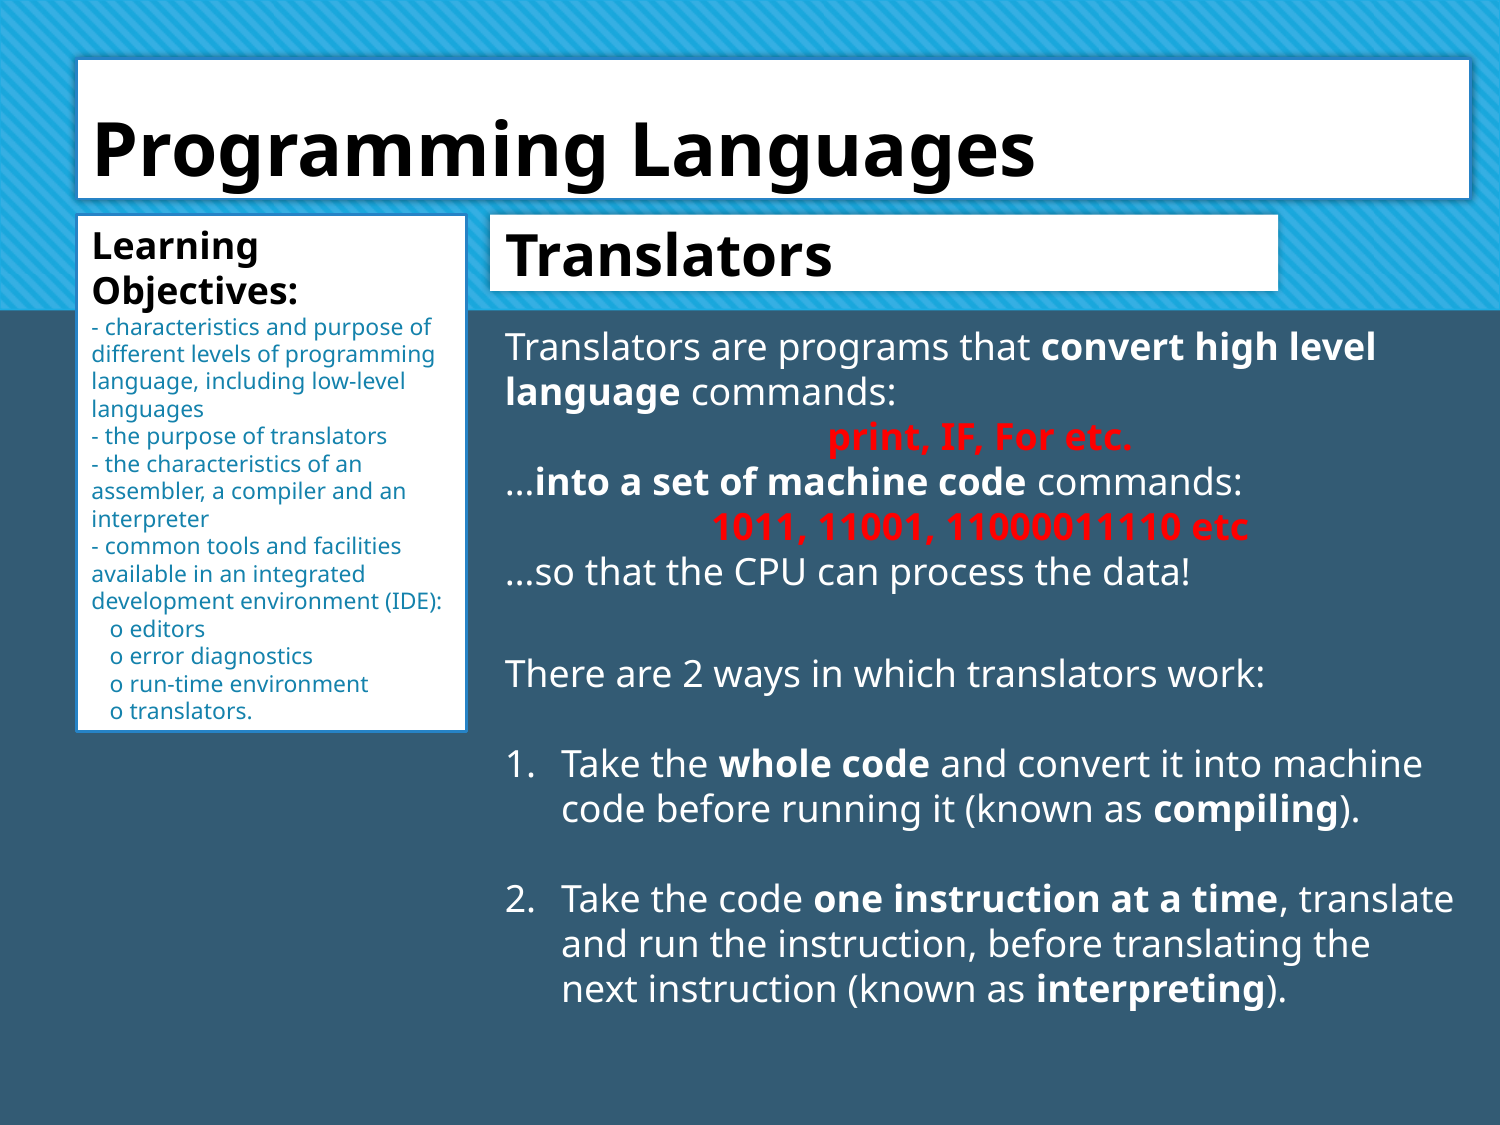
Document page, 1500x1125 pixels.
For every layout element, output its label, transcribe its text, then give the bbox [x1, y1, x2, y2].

text_box Learning Objectives: - characteristics and purpose of different levels of programming language, including low-level languages - the purpose of translators - the characteristics of an assembler, a compiler and an interpreter - common tools and facilities available in an integrated development environment (IDE): o editors o error diagnostics o run-time environment o translators. [75, 213, 468, 733]
text_box Translators are programs that convert high level language commands: print, IF, For etc. …into a set of machine code commands: 1011, 11001, 11000011110 etc …so that the CPU can process the data! There are 2 ways in which translators work: Take the whole code and convert it into machine code before running it (known as compiling). Take the code one instruction at a time, translate and run the instruction, before translating the next instruction (known as interpreting). [490, 315, 1471, 1018]
list Translators [489, 213, 1279, 292]
title Programming Languages [75, 57, 1472, 200]
